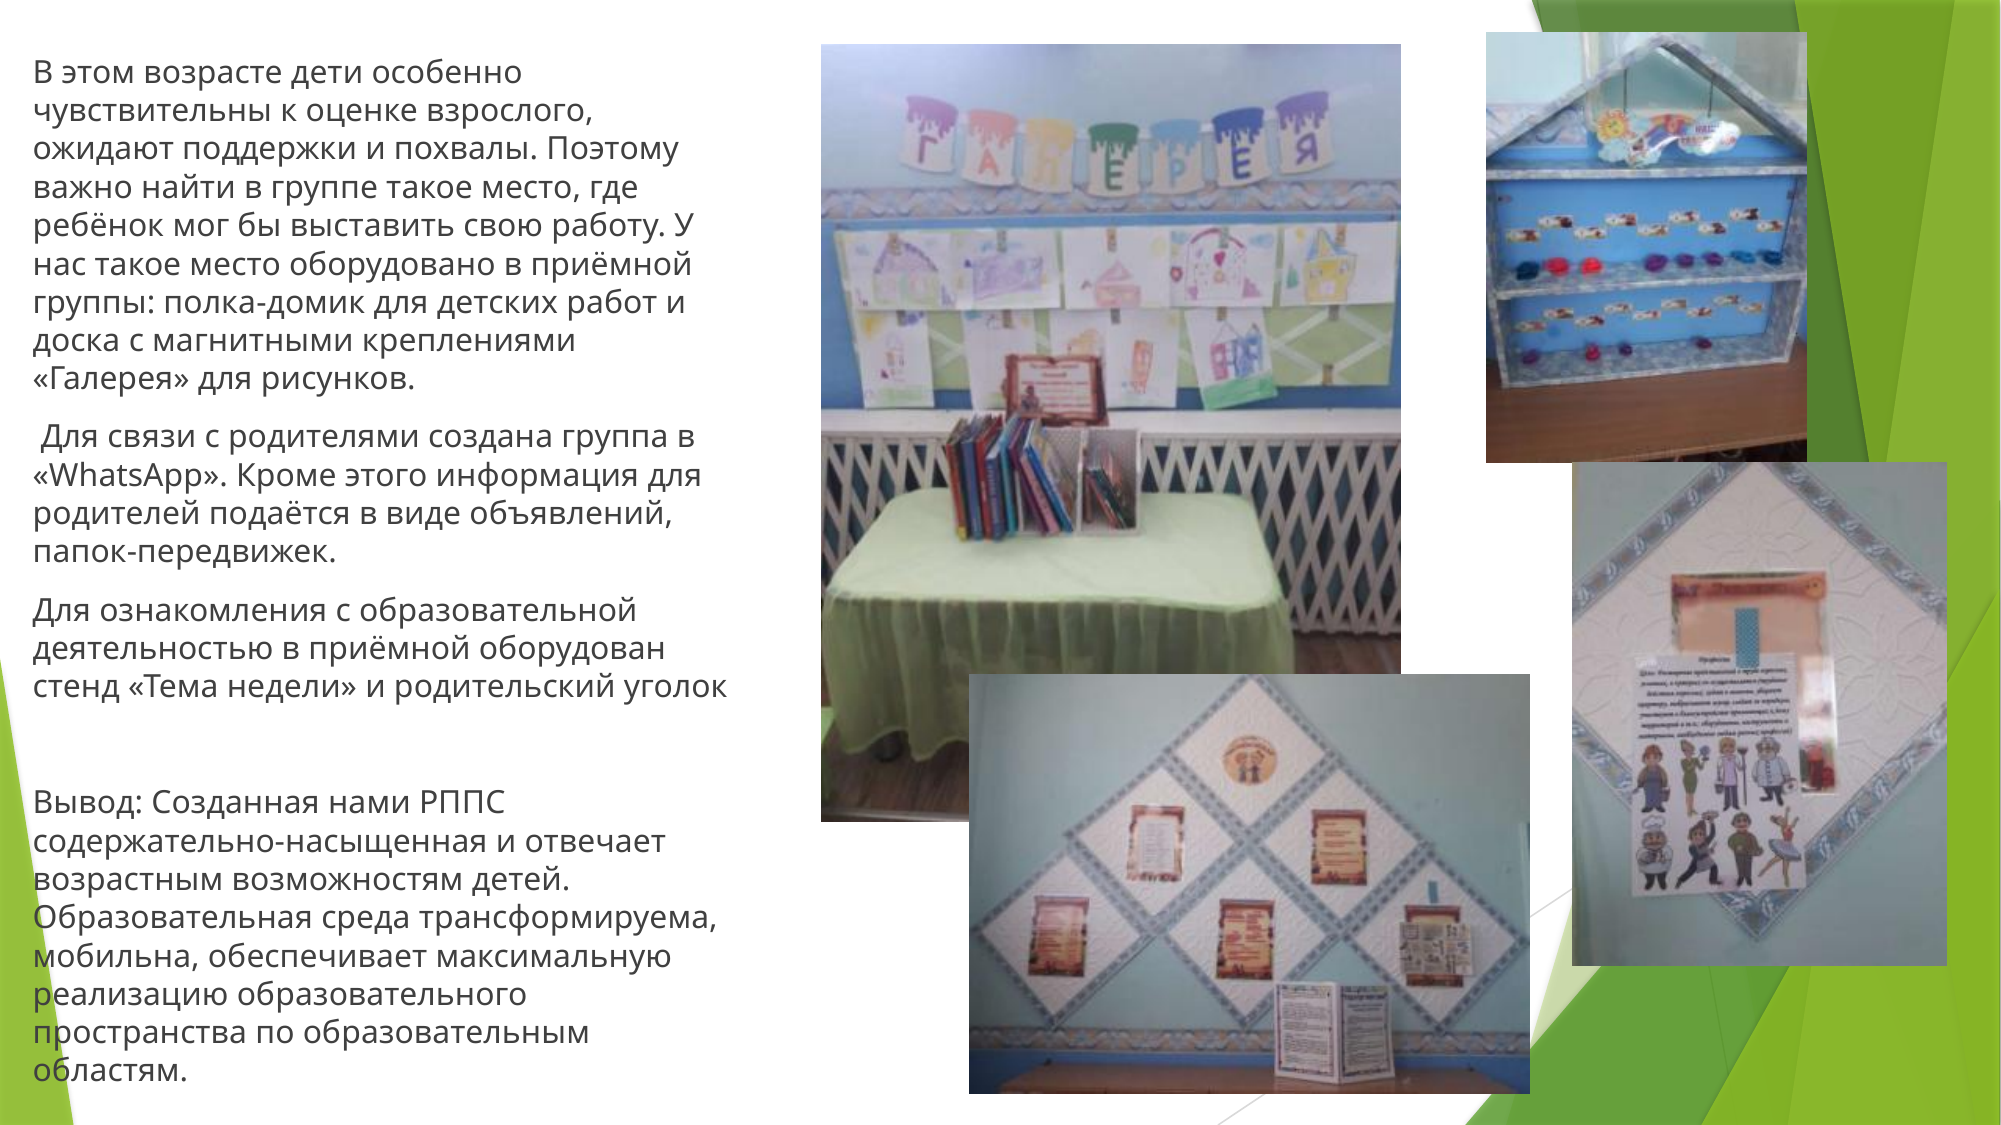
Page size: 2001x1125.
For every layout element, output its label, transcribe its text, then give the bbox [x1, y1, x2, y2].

picture [969, 673, 1531, 1095]
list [821, 43, 1402, 823]
picture [1485, 31, 1948, 966]
list В этом возрасте дети особенно чувствительны к оценке взрослого, ожидают поддержки и похвалы. Поэтому важно найти в группе такое место, где ребёнок мог бы выставить свою работу. У нас такое место оборудовано в приёмной группы: полка-домик для детских работ и доска с магнитными креплениями «Галерея» для рисунков. Для связи с родителями создана группа в «WhatsApp». Кроме этого информация для родителей подаётся в виде объявлений, папок-передвижек. Для ознакомления с образовательной деятельностью в приёмной оборудован стенд «Тема недели» и родительский уголок Вывод: Созданная нами РППС содержательно-насыщенная и отвечает возрастным возможностям детей. Образовательная среда трансформируема, мобильна, обеспечивает максимальную реализацию образовательного пространства по образовательным областям. [17, 44, 744, 1109]
